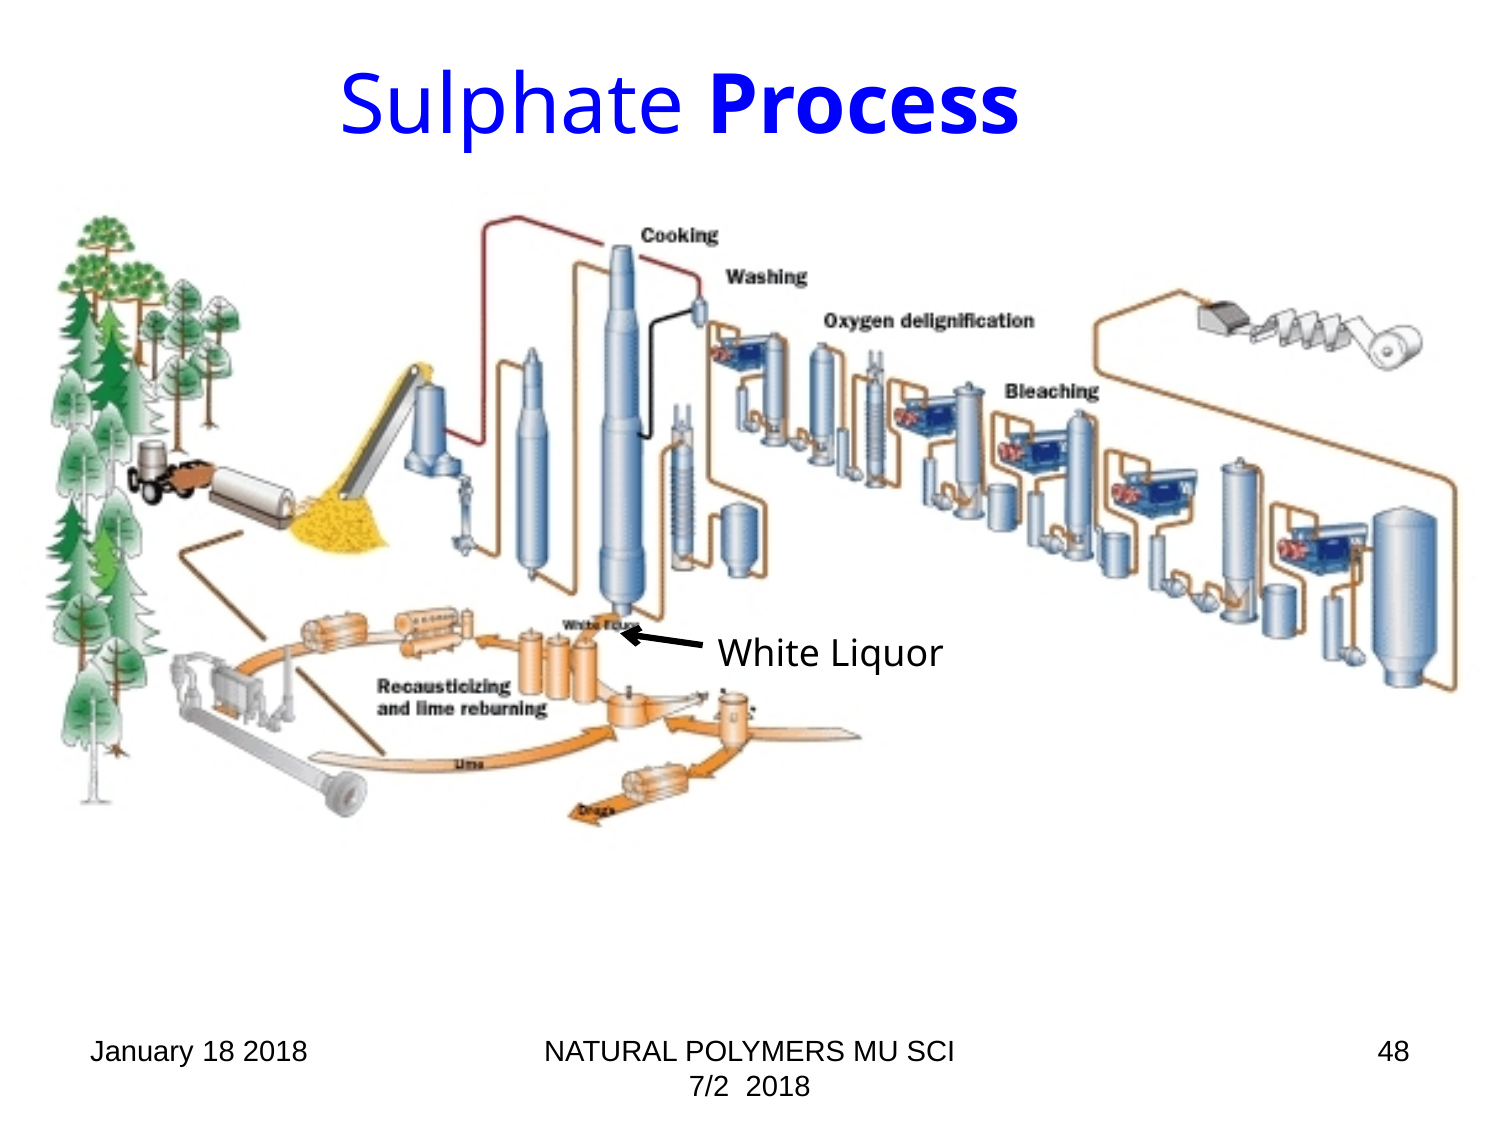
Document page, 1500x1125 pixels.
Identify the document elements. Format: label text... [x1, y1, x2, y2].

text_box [619, 633, 703, 646]
slide_number 48 [1074, 1024, 1426, 1103]
text_box Sulphate Process [324, 42, 1176, 147]
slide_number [74, 1024, 426, 1103]
picture [17, 148, 1500, 901]
footer NATURAL POLYMERS MU SCI 7/2 2018 [512, 1024, 988, 1103]
